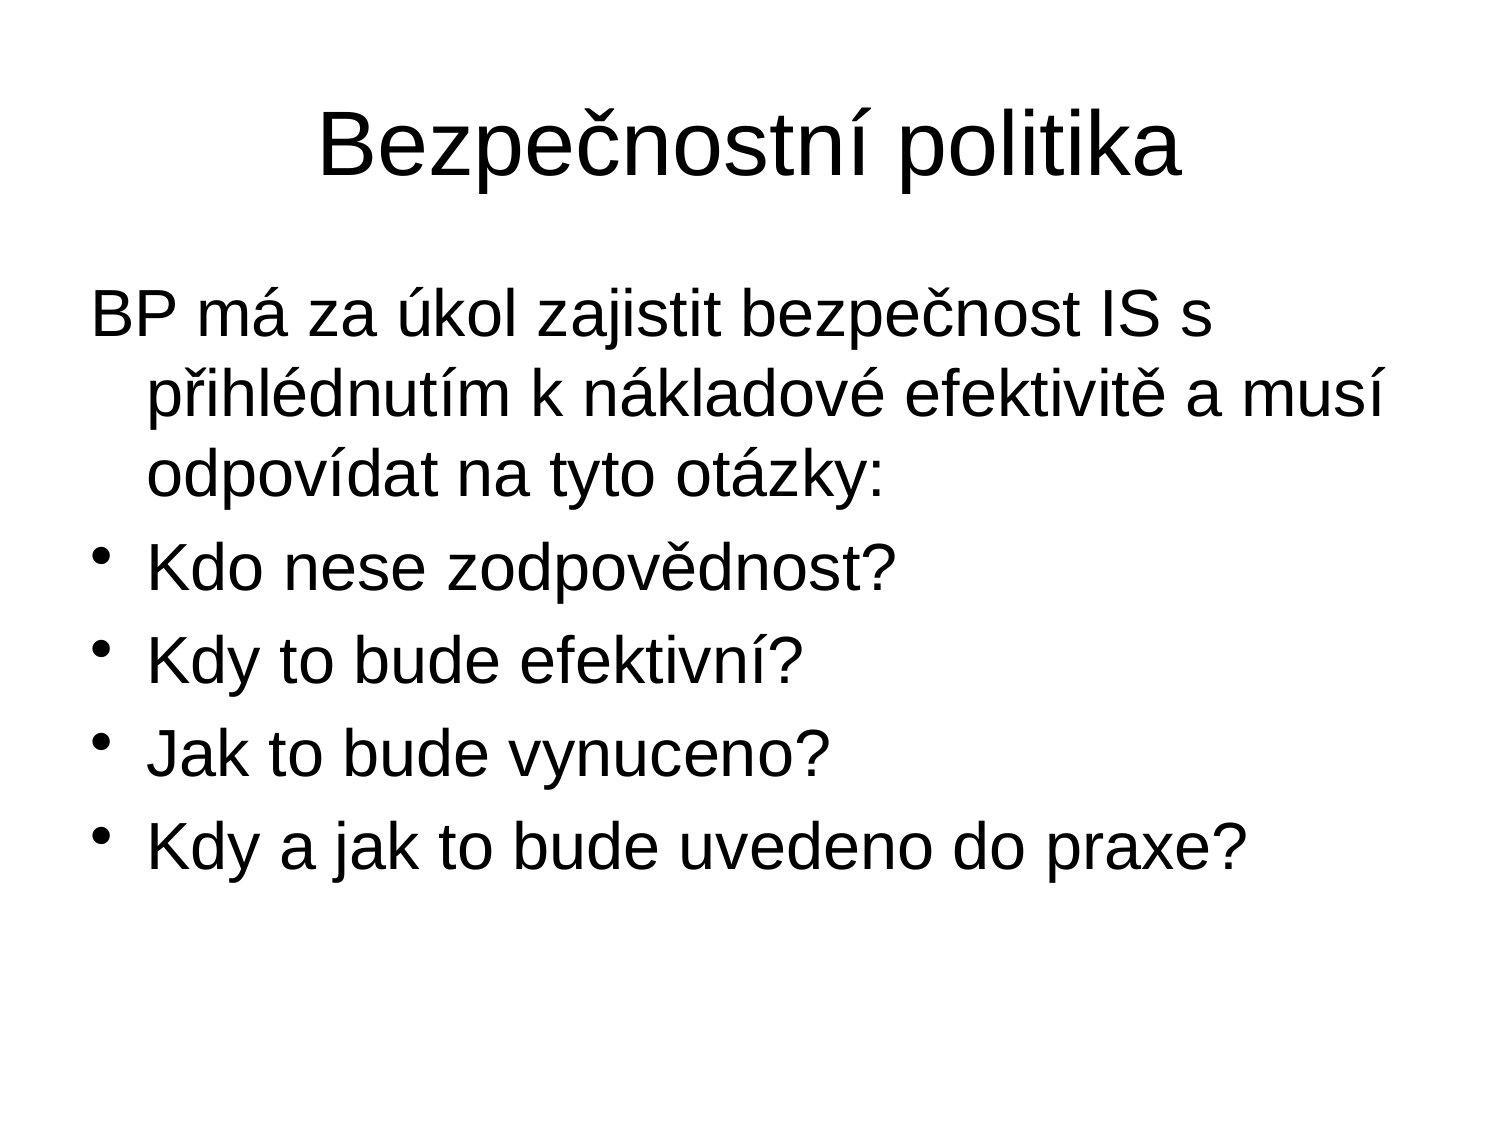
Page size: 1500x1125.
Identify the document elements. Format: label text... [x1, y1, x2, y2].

title Bezpečnostní politika [74, 44, 1426, 233]
list BP má za úkol zajistit bezpečnost IS s přihlédnutím k nákladové efektivitě a musí odpovídat na tyto otázky: Kdo nese zodpovědnost? Kdy to bude efektivní? Jak to bude vynuceno? Kdy a jak to bude uvedeno do praxe? [74, 262, 1426, 1006]
